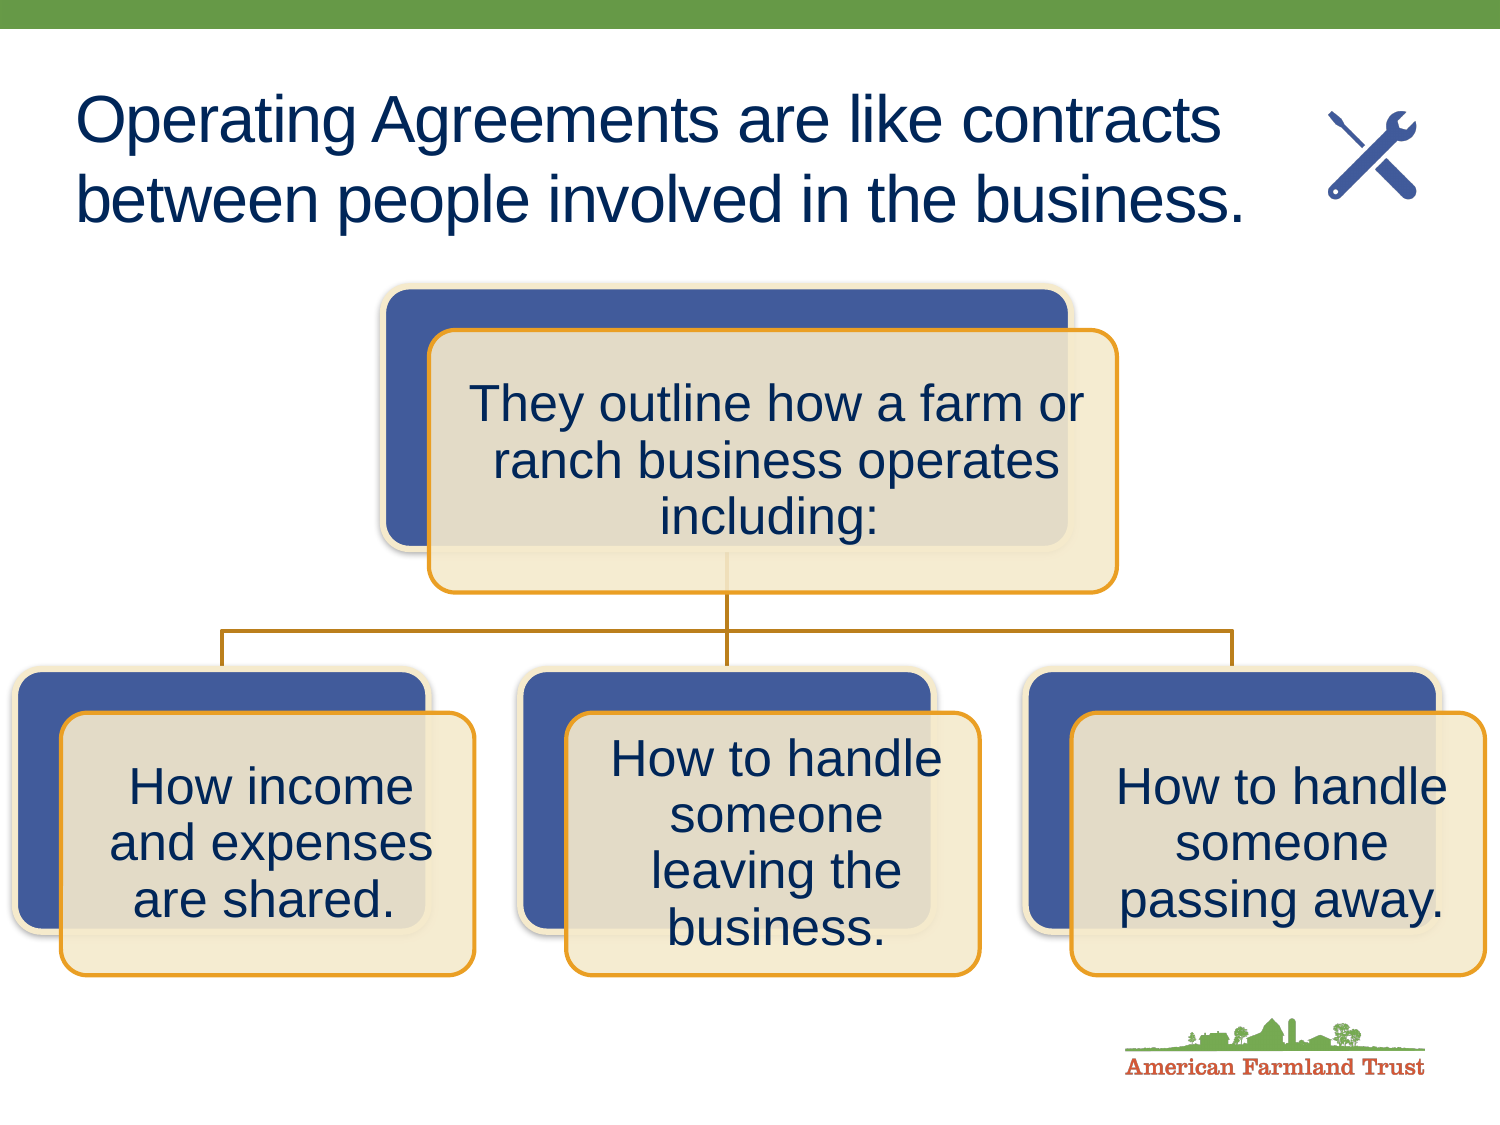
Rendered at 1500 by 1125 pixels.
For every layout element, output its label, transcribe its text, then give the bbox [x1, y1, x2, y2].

title Operating Agreements are like contracts between people involved in the business. [75, 78, 1264, 233]
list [14, 278, 1486, 984]
picture [1125, 1018, 1425, 1075]
text_box [1318, 101, 1427, 210]
